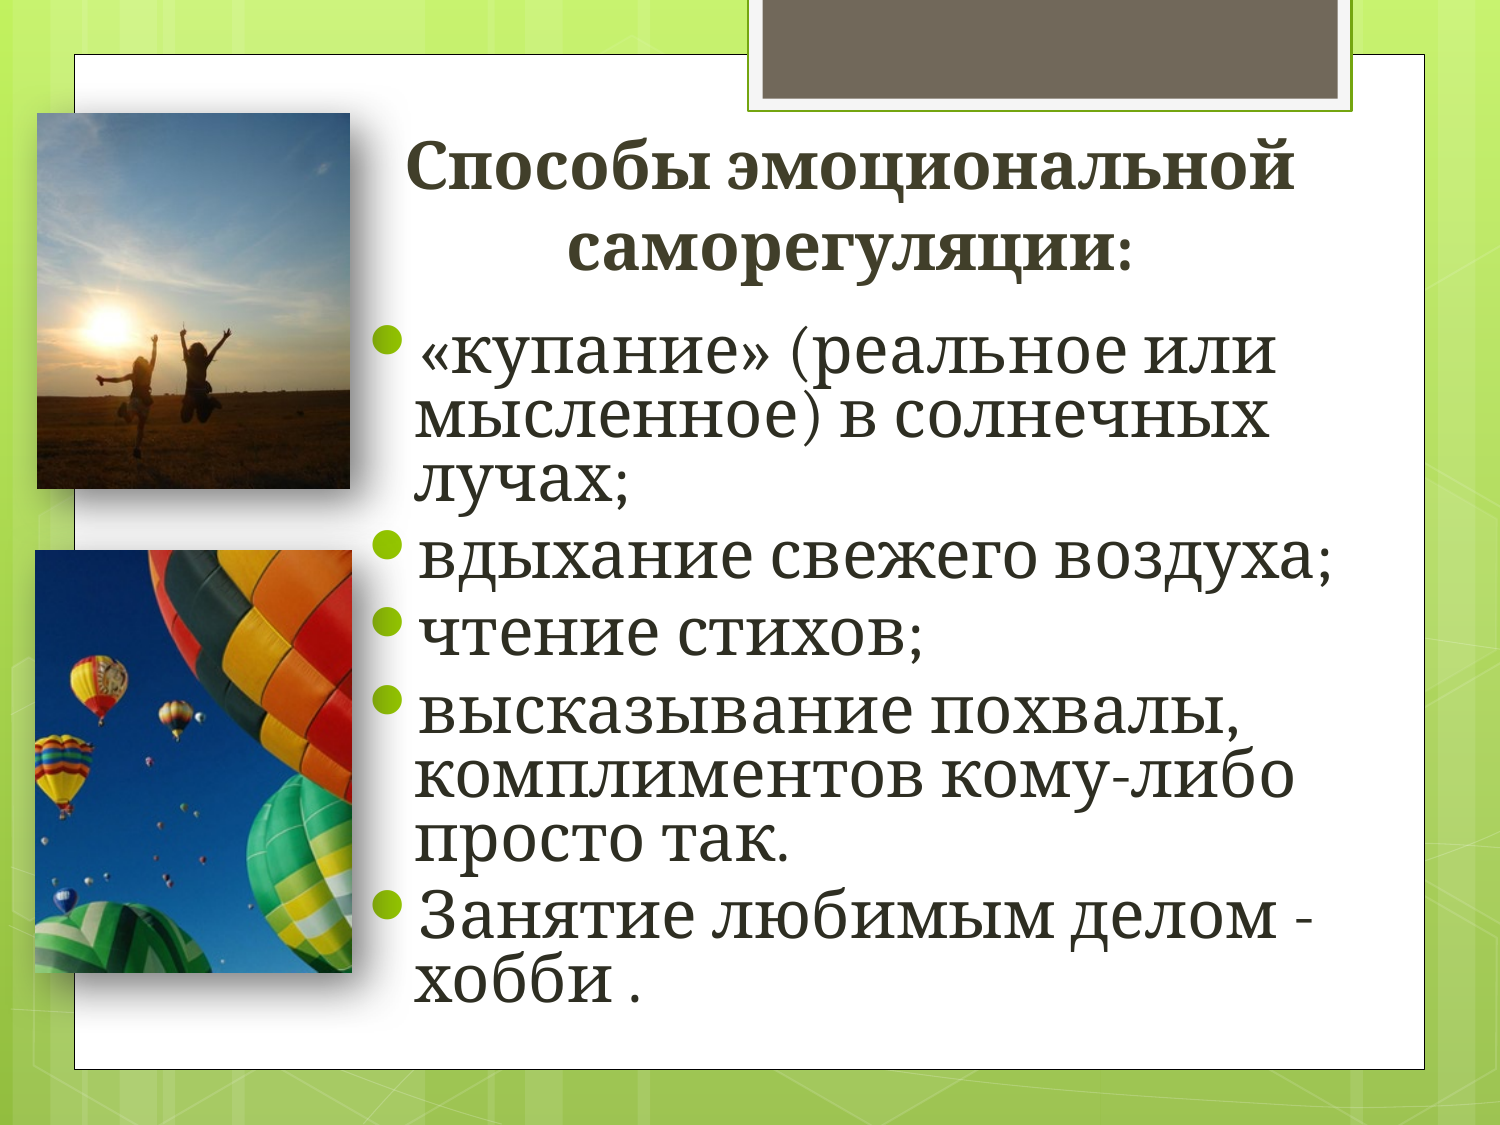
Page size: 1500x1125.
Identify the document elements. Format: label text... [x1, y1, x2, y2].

list «купание» (реальное или мысленное) в солнечных лучах; вдыхание свежего воздуха; чтение стихов; высказывание похвалы, комплиментов кому-либо просто так. Занятие любимым делом - хобби . [339, 314, 1466, 1090]
title Способы эмоциональной саморегуляции: [235, 78, 1466, 291]
picture [37, 113, 350, 489]
picture [34, 550, 352, 973]
